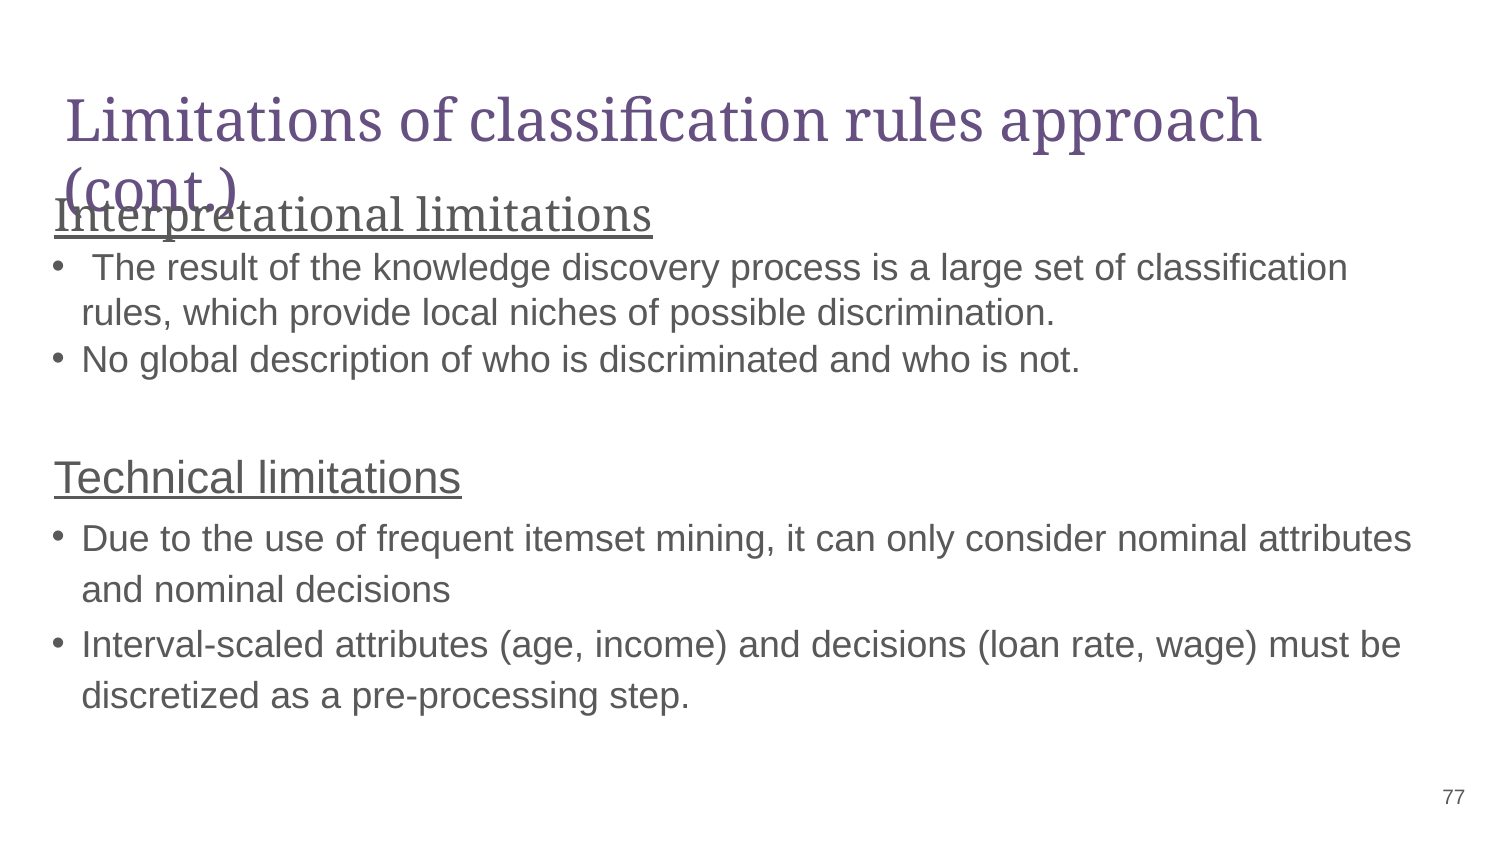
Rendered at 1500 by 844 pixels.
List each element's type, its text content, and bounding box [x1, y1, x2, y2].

slide_number ‹#› [1426, 783, 1468, 806]
text_box Interpretational limitations The result of the knowledge discovery process is a large set of classification rules, which provide local niches of possible discrimination. No global description of who is discriminated and who is not. Technical limitations Due to the use of frequent itemset mining, it can only consider nominal attributes and nominal decisions Interval-scaled attributes (age, income) and decisions (loan rate, wage) must be discretized as a pre-processing step. [51, 186, 1426, 704]
title Limitations of classification rules approach (cont.) [63, 82, 1437, 163]
